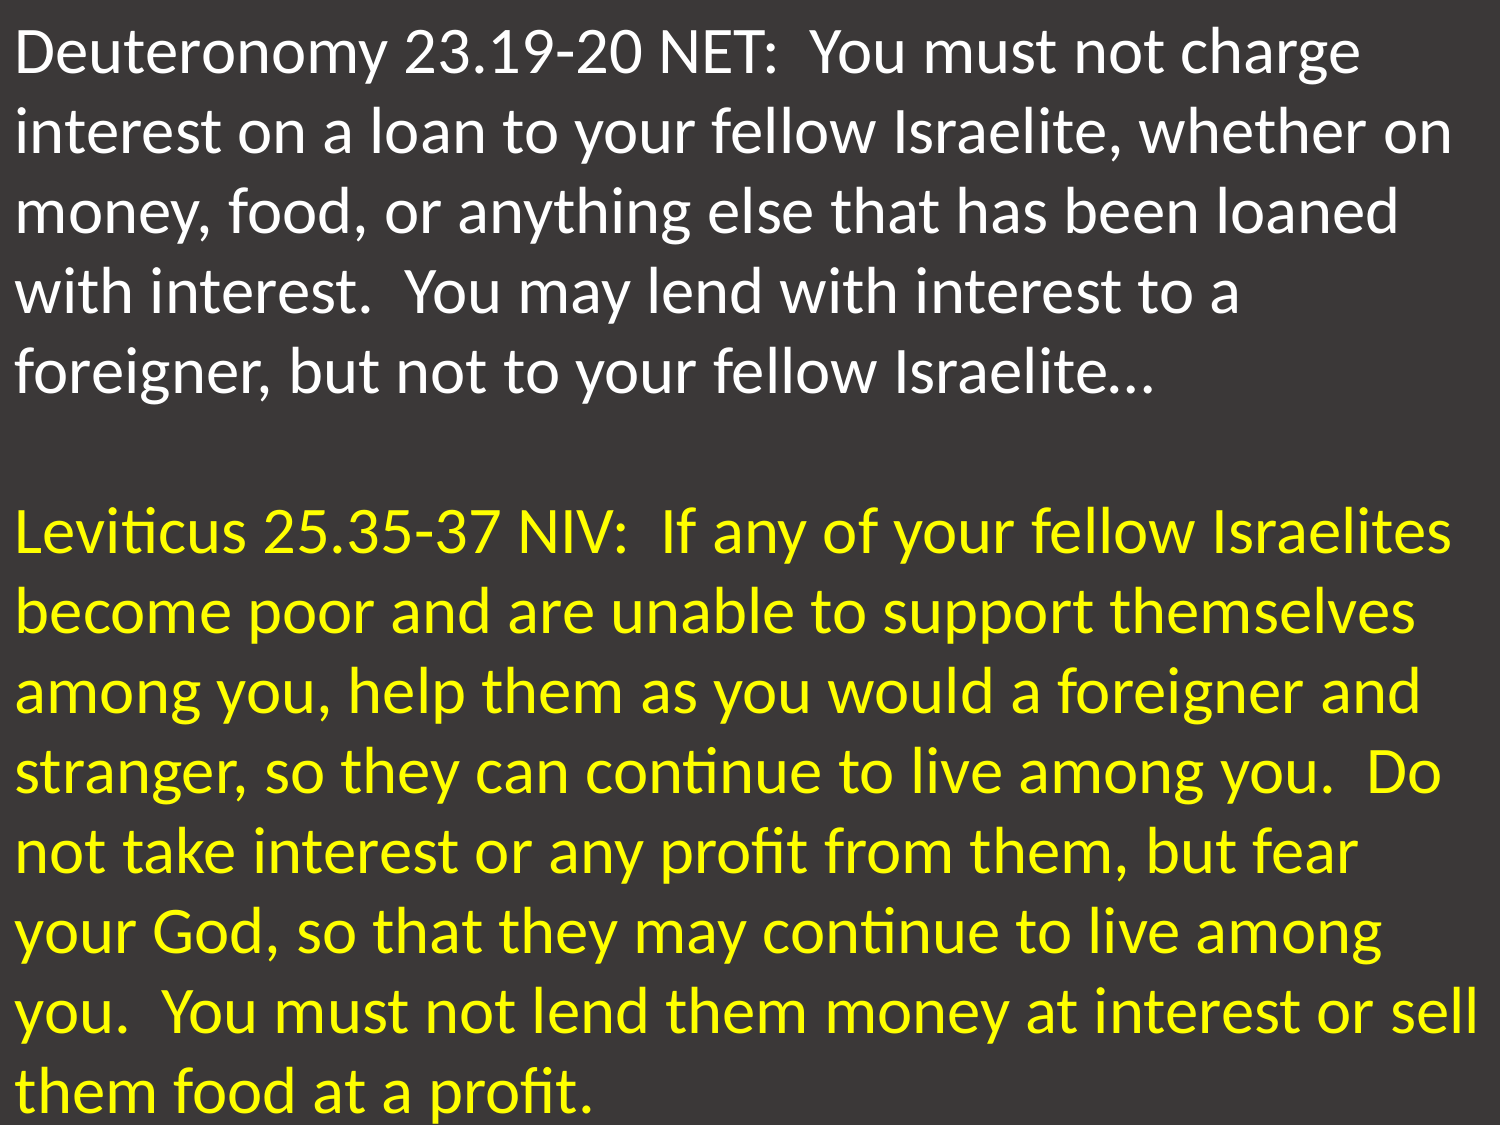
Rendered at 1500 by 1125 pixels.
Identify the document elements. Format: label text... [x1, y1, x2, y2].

text_box Deuteronomy 23.19-20 NET: You must not charge interest on a loan to your fellow Israelite, whether on money, food, or anything else that has been loaned with interest. You may lend with interest to a foreigner, but not to your fellow Israelite… Leviticus 25.35-37 NIV: If any of your fellow Israelites become poor and are unable to support themselves among you, help them as you would a foreigner and stranger, so they can continue to live among you. Do not take interest or any profit from them, but fear your God, so that they may continue to live among you. You must not lend them money at interest or sell them food at a profit. [0, 0, 1500, 1125]
